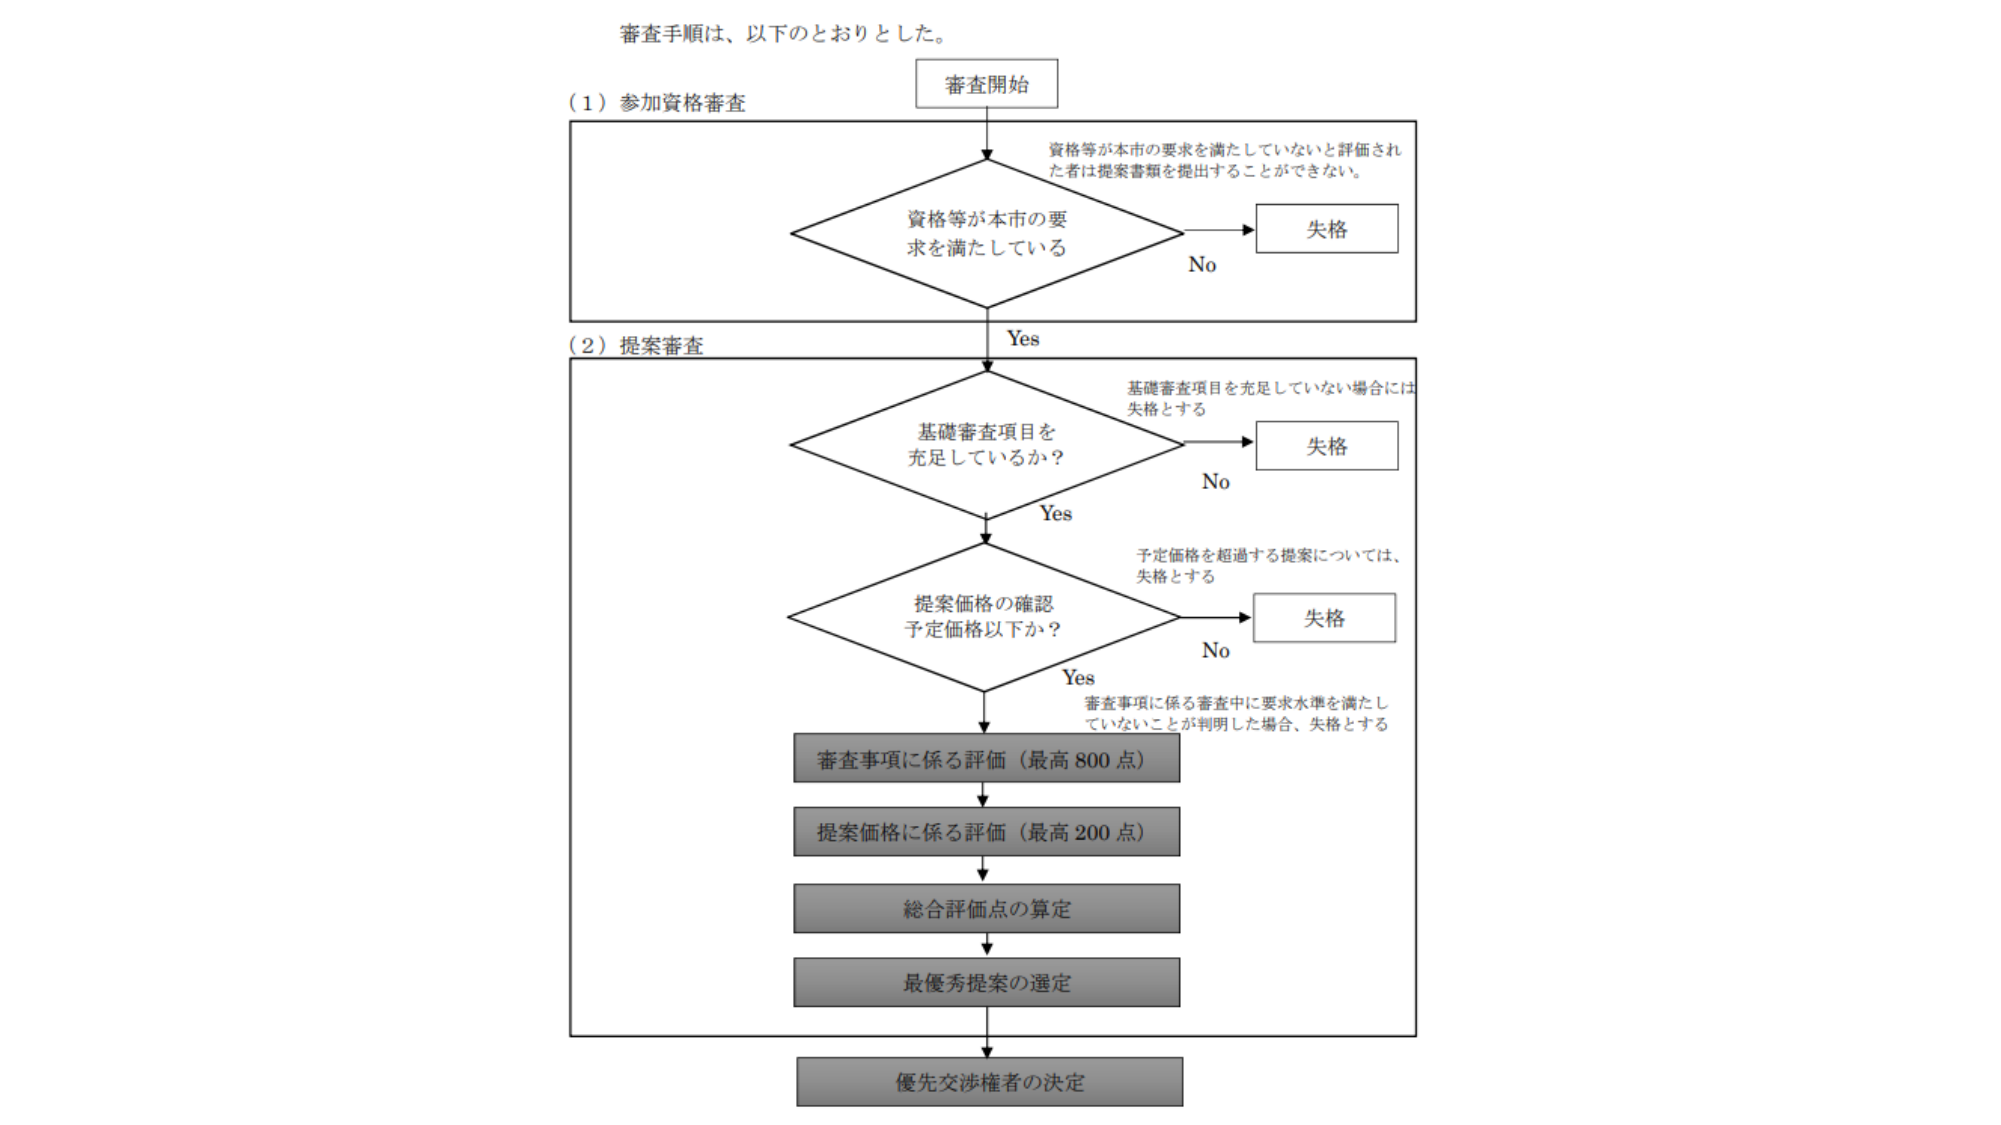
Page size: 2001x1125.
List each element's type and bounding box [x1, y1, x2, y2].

picture [505, 0, 1495, 1125]
